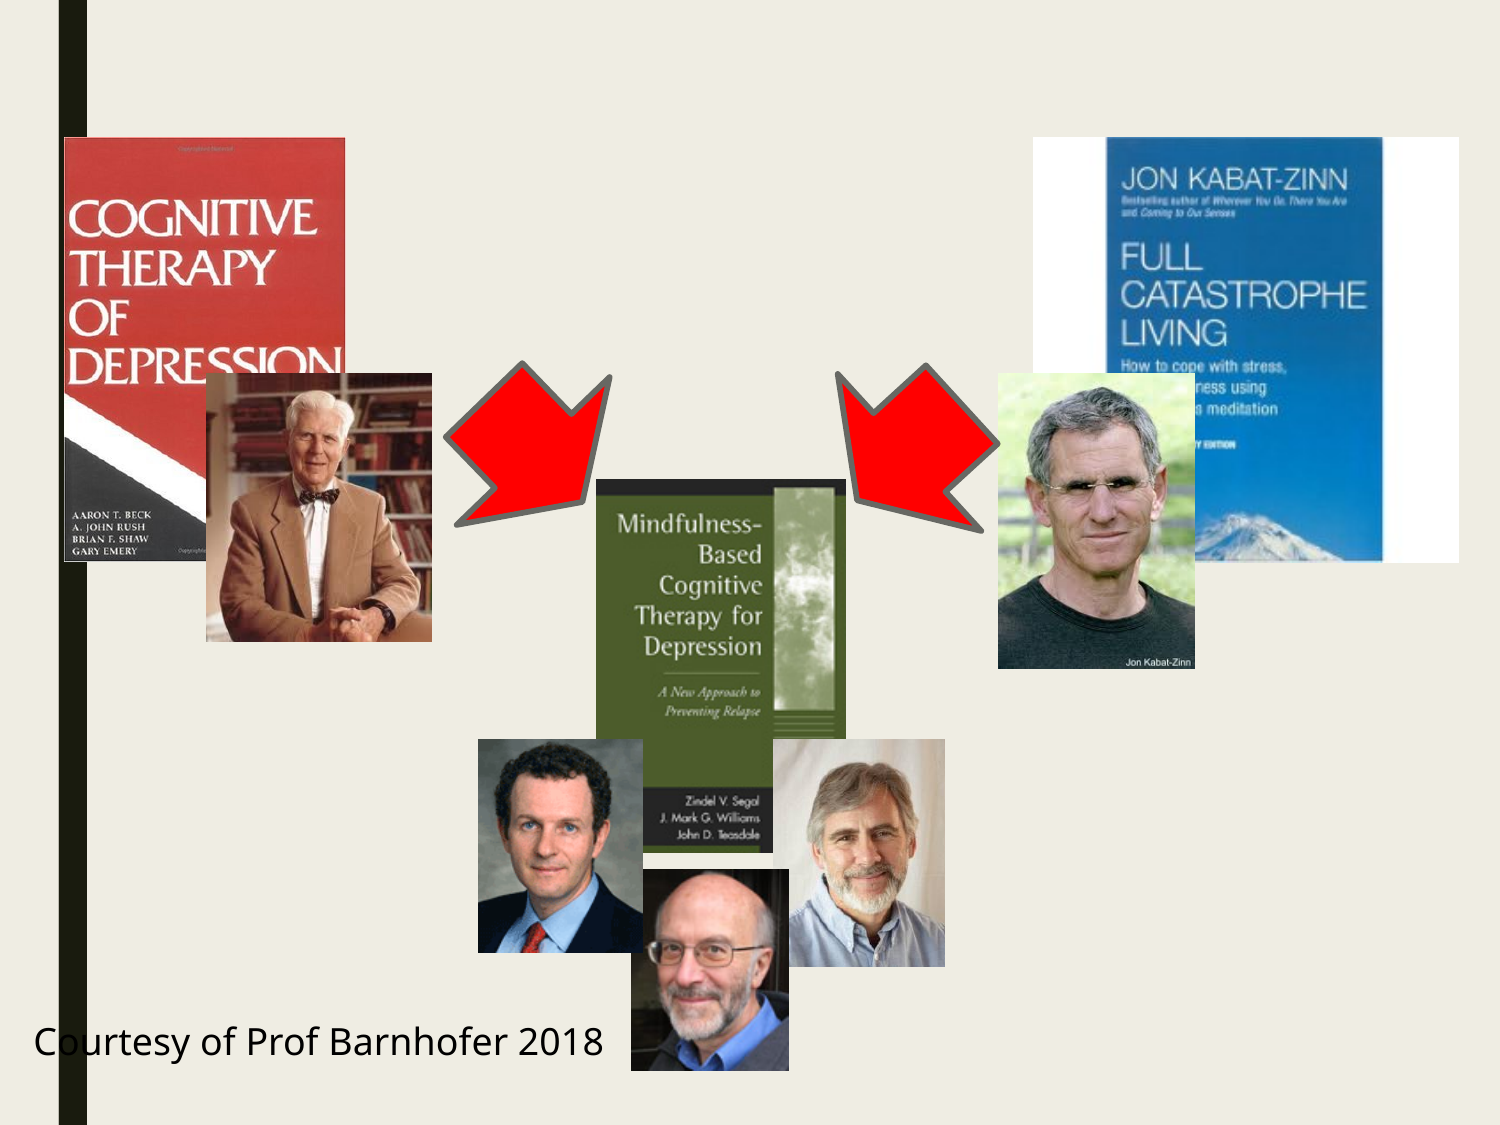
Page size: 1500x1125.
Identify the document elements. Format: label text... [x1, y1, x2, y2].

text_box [64, 137, 1459, 1072]
text_box [12, 0, 138, 85]
text_box Courtesy of Prof Barnhofer 2018 [18, 1010, 64, 1071]
